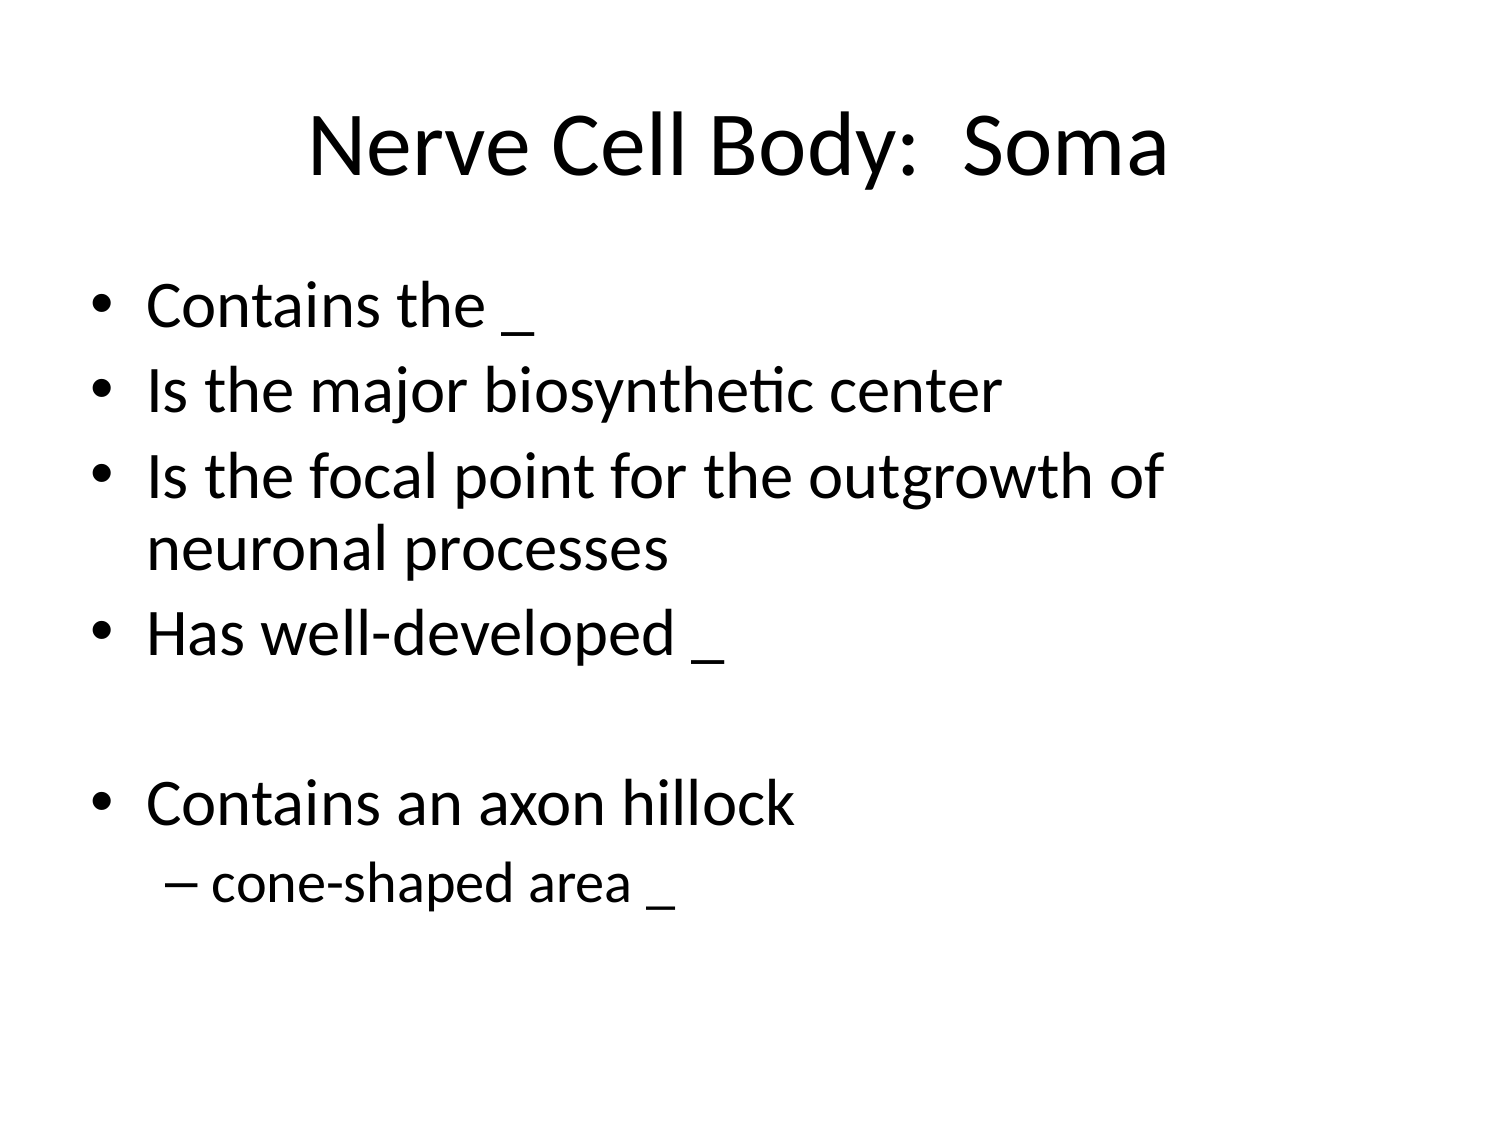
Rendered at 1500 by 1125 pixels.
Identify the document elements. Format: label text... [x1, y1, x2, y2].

title Nerve Cell Body: Soma [75, 45, 1425, 233]
list Contains the _ Is the major biosynthetic center Is the focal point for the outgrowth of neuronal processes Has well-developed _ Contains an axon hillock cone-shaped area _ [75, 262, 1425, 1005]
